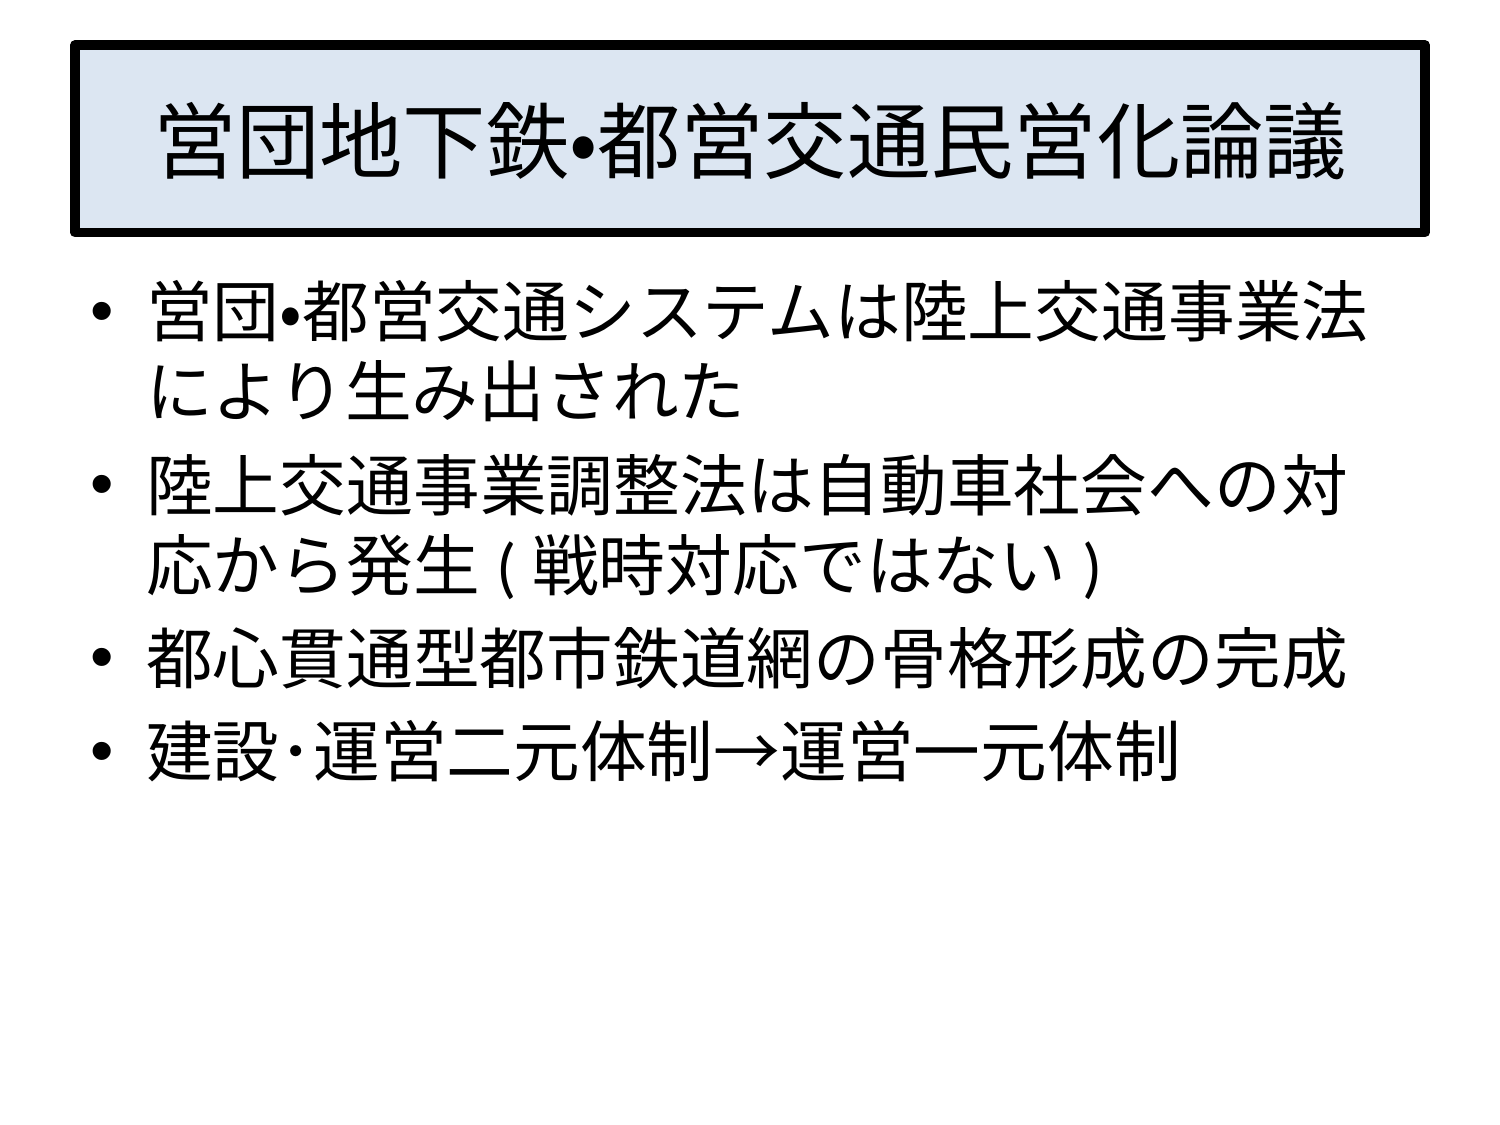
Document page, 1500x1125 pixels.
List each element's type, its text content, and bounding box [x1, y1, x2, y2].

list 営団・都営交通システムは陸上交通事業法により生み出された 陸上交通事業調整法は自動車社会への対応から発生(戦時対応ではない) 都心貫通型都市鉄道網の骨格形成の完成 建設･運営二元体制→運営一元体制 [75, 262, 1425, 953]
title 営団地下鉄・都営交通民営化論議 [75, 45, 1425, 233]
